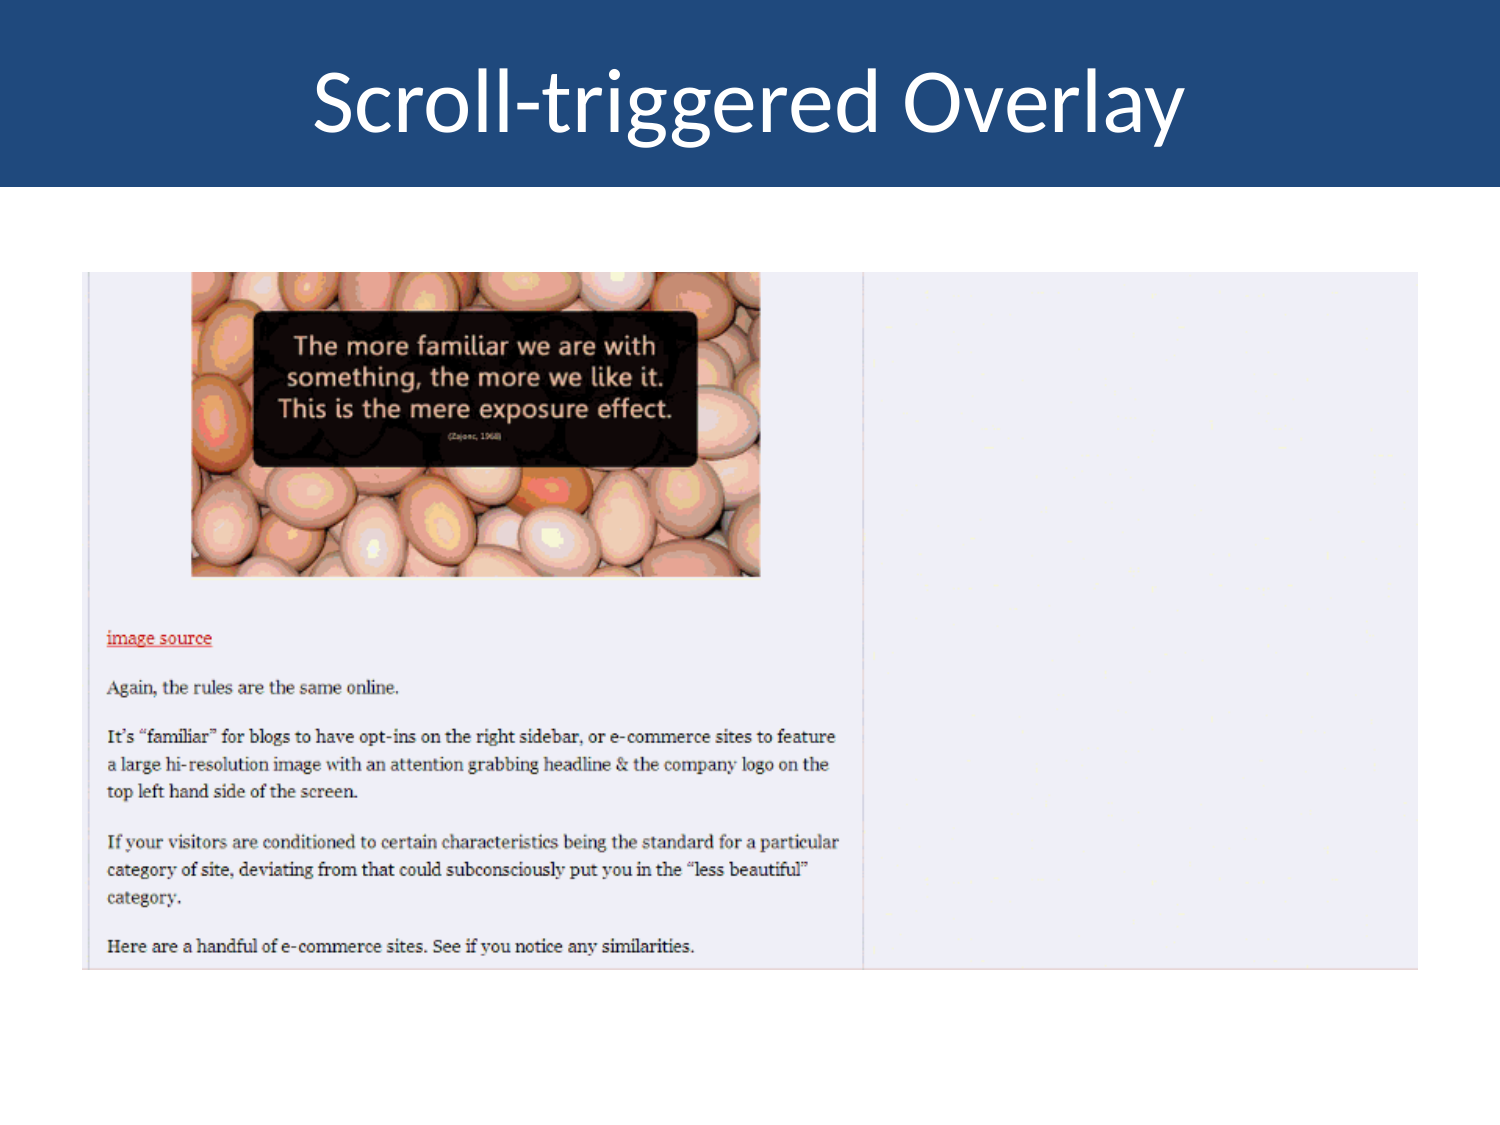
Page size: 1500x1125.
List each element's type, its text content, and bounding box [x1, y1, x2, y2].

picture [82, 272, 1418, 970]
title Scroll-triggered Overlay [75, 1, 1425, 190]
